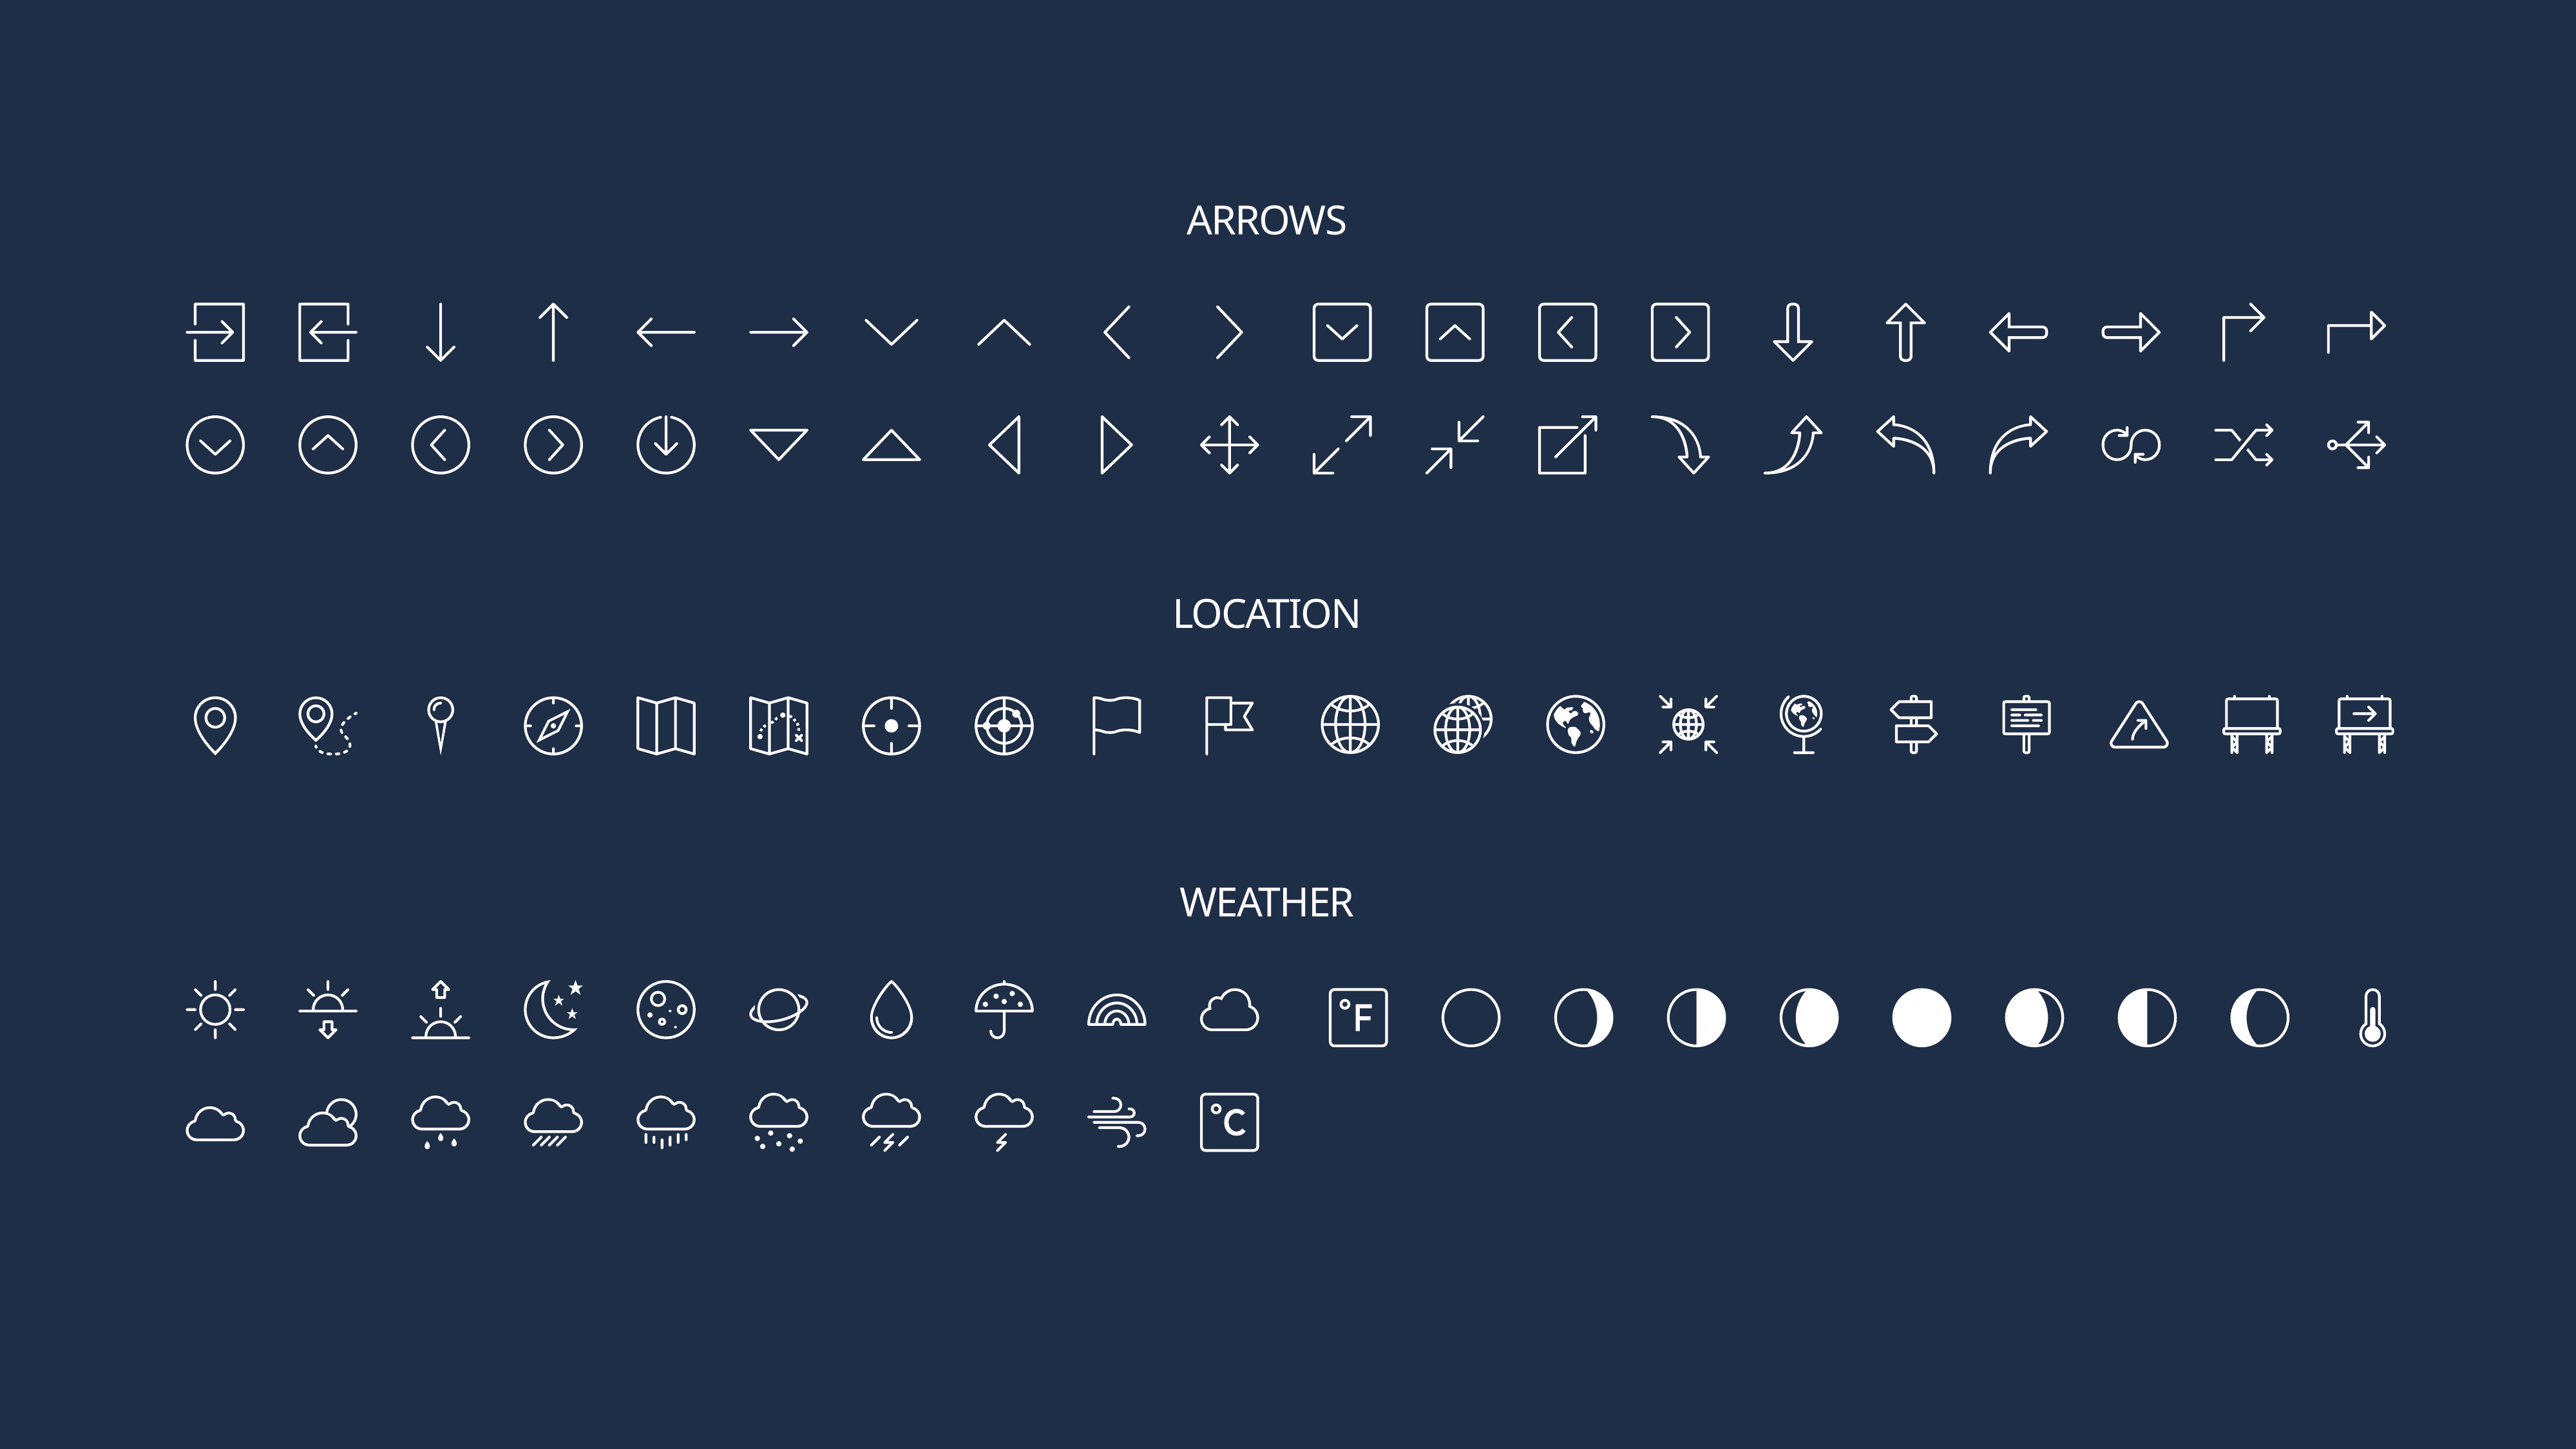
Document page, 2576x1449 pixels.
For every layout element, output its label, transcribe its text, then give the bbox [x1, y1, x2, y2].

text_box [1546, 695, 1606, 754]
text_box [568, 980, 583, 995]
text_box [1328, 988, 1388, 1048]
text_box [228, 988, 237, 997]
text_box [644, 1133, 647, 1144]
text_box [339, 728, 343, 734]
text_box [298, 696, 334, 743]
text_box [870, 1135, 881, 1147]
text_box [862, 696, 921, 755]
text_box [2359, 988, 2387, 1048]
text_box [186, 1008, 197, 1011]
text_box [636, 317, 696, 347]
text_box [636, 1095, 696, 1131]
text_box [749, 428, 808, 461]
text_box [298, 1098, 358, 1147]
text_box [334, 752, 341, 755]
text_box [411, 1020, 470, 1039]
text_box [1989, 415, 2048, 475]
text_box [1092, 696, 1141, 755]
text_box [2110, 700, 2169, 749]
text_box [1779, 988, 1839, 1048]
text_box [797, 1138, 803, 1144]
text_box [307, 988, 316, 997]
text_box [870, 980, 913, 1039]
text_box [194, 1022, 203, 1031]
text_box [1892, 988, 1952, 1048]
text_box [1092, 1097, 1123, 1113]
text_box [431, 980, 450, 999]
text_box [1659, 695, 1673, 708]
text_box [1100, 415, 1133, 475]
text_box [975, 1092, 1034, 1128]
text_box [862, 428, 921, 461]
text_box [1098, 1126, 1131, 1148]
text_box [309, 320, 358, 345]
text_box [749, 696, 808, 755]
text_box [1666, 988, 1726, 1048]
text_box [1763, 415, 1823, 475]
text_box [1785, 695, 1823, 733]
text_box [298, 993, 358, 1012]
text_box [318, 750, 324, 754]
text_box [749, 988, 808, 1032]
text_box [453, 1015, 463, 1024]
text_box [425, 1141, 430, 1150]
text_box [2335, 695, 2394, 754]
text_box [862, 1092, 921, 1128]
text_box [1704, 740, 1718, 754]
text_box [556, 1135, 567, 1147]
text_box [411, 415, 470, 475]
text_box [1672, 708, 1705, 741]
text_box [636, 415, 696, 475]
text_box [1779, 696, 1822, 754]
text_box [898, 1135, 910, 1147]
text_box [996, 1133, 1007, 1152]
text_box [789, 1146, 796, 1152]
text_box [1433, 705, 1482, 754]
text_box [975, 980, 1034, 1039]
text_box [977, 319, 1031, 346]
text_box [347, 715, 352, 720]
text_box [524, 415, 583, 475]
text_box [539, 303, 568, 362]
text_box [1876, 415, 1936, 475]
text_box [193, 696, 237, 755]
text_box [1216, 305, 1243, 359]
text_box [186, 320, 234, 345]
text_box [186, 415, 245, 475]
text_box [1200, 415, 1259, 475]
text_box [975, 696, 1034, 755]
text_box [437, 1133, 444, 1142]
text_box [1704, 695, 1718, 708]
text_box [199, 993, 232, 1026]
text_box [1989, 312, 2048, 353]
text_box [754, 1135, 760, 1141]
text_box [2005, 988, 2065, 1048]
text_box [2002, 695, 2051, 754]
text_box [2214, 423, 2274, 461]
text_box [1425, 303, 1485, 362]
text_box [864, 319, 919, 346]
text_box [685, 1133, 688, 1142]
text_box [298, 303, 350, 362]
text_box [2230, 988, 2290, 1048]
text_box [1205, 696, 1254, 755]
text_box [636, 980, 696, 1039]
text_box [1321, 695, 1380, 754]
text_box [341, 721, 346, 726]
text_box [2222, 303, 2266, 362]
text_box [524, 980, 578, 1039]
text_box [540, 1135, 551, 1147]
text_box [234, 1008, 245, 1011]
text_box [749, 1092, 808, 1128]
text_box [1457, 415, 1485, 442]
text_box [1312, 303, 1372, 362]
text_box [214, 980, 217, 991]
text_box [1312, 448, 1340, 475]
text_box [776, 1141, 782, 1147]
text_box [1538, 426, 1587, 475]
text_box [1103, 305, 1131, 359]
text_box [341, 988, 350, 997]
text_box [531, 1135, 543, 1147]
text_box [676, 1133, 680, 1144]
text_box [1200, 1092, 1259, 1152]
text_box [2101, 426, 2161, 464]
text_box [343, 750, 348, 754]
text_box [669, 1135, 672, 1147]
text_box [194, 988, 203, 997]
text_box [2327, 421, 2387, 469]
text_box [768, 1130, 774, 1136]
text_box ARROWS [1183, 190, 1351, 247]
text_box [2117, 988, 2177, 1048]
text_box [439, 1007, 443, 1018]
text_box [759, 1144, 766, 1150]
text_box [1659, 740, 1673, 754]
text_box [1087, 993, 1147, 1026]
text_box [1344, 415, 1372, 442]
text_box [2246, 448, 2274, 467]
text_box [1441, 988, 1501, 1048]
text_box WEATHER [1175, 872, 1359, 929]
text_box [1425, 448, 1453, 475]
text_box [1087, 1107, 1136, 1119]
text_box [883, 1133, 895, 1152]
text_box [193, 303, 245, 362]
text_box [548, 1135, 559, 1147]
text_box [298, 415, 358, 475]
text_box [426, 303, 456, 362]
text_box [419, 1015, 428, 1024]
text_box [2101, 312, 2161, 353]
text_box [1650, 415, 1710, 475]
text_box [636, 696, 696, 755]
text_box [1885, 303, 1926, 362]
text_box [1449, 695, 1493, 739]
text_box [186, 1106, 245, 1142]
text_box [348, 742, 352, 748]
text_box [2222, 695, 2282, 754]
text_box [344, 735, 349, 741]
text_box [1092, 1121, 1147, 1137]
text_box [524, 696, 583, 755]
text_box [1889, 695, 1938, 754]
text_box [749, 317, 808, 347]
text_box [427, 696, 455, 755]
text_box LOCATION [1168, 583, 1366, 640]
text_box [327, 980, 330, 991]
text_box [653, 1135, 656, 1144]
text_box [1200, 988, 1259, 1032]
text_box [326, 752, 332, 755]
text_box [1650, 303, 1710, 362]
text_box [1538, 303, 1598, 362]
text_box [1554, 988, 1614, 1048]
text_box [2327, 310, 2387, 354]
text_box [660, 1138, 663, 1150]
text_box [318, 1020, 338, 1039]
text_box [1554, 415, 1598, 459]
text_box [787, 1133, 792, 1139]
text_box [214, 1028, 217, 1039]
text_box [228, 1022, 237, 1031]
text_box [987, 415, 1020, 475]
text_box [451, 1138, 457, 1147]
text_box [1773, 303, 1813, 362]
text_box [524, 1098, 583, 1133]
text_box [411, 1095, 470, 1131]
